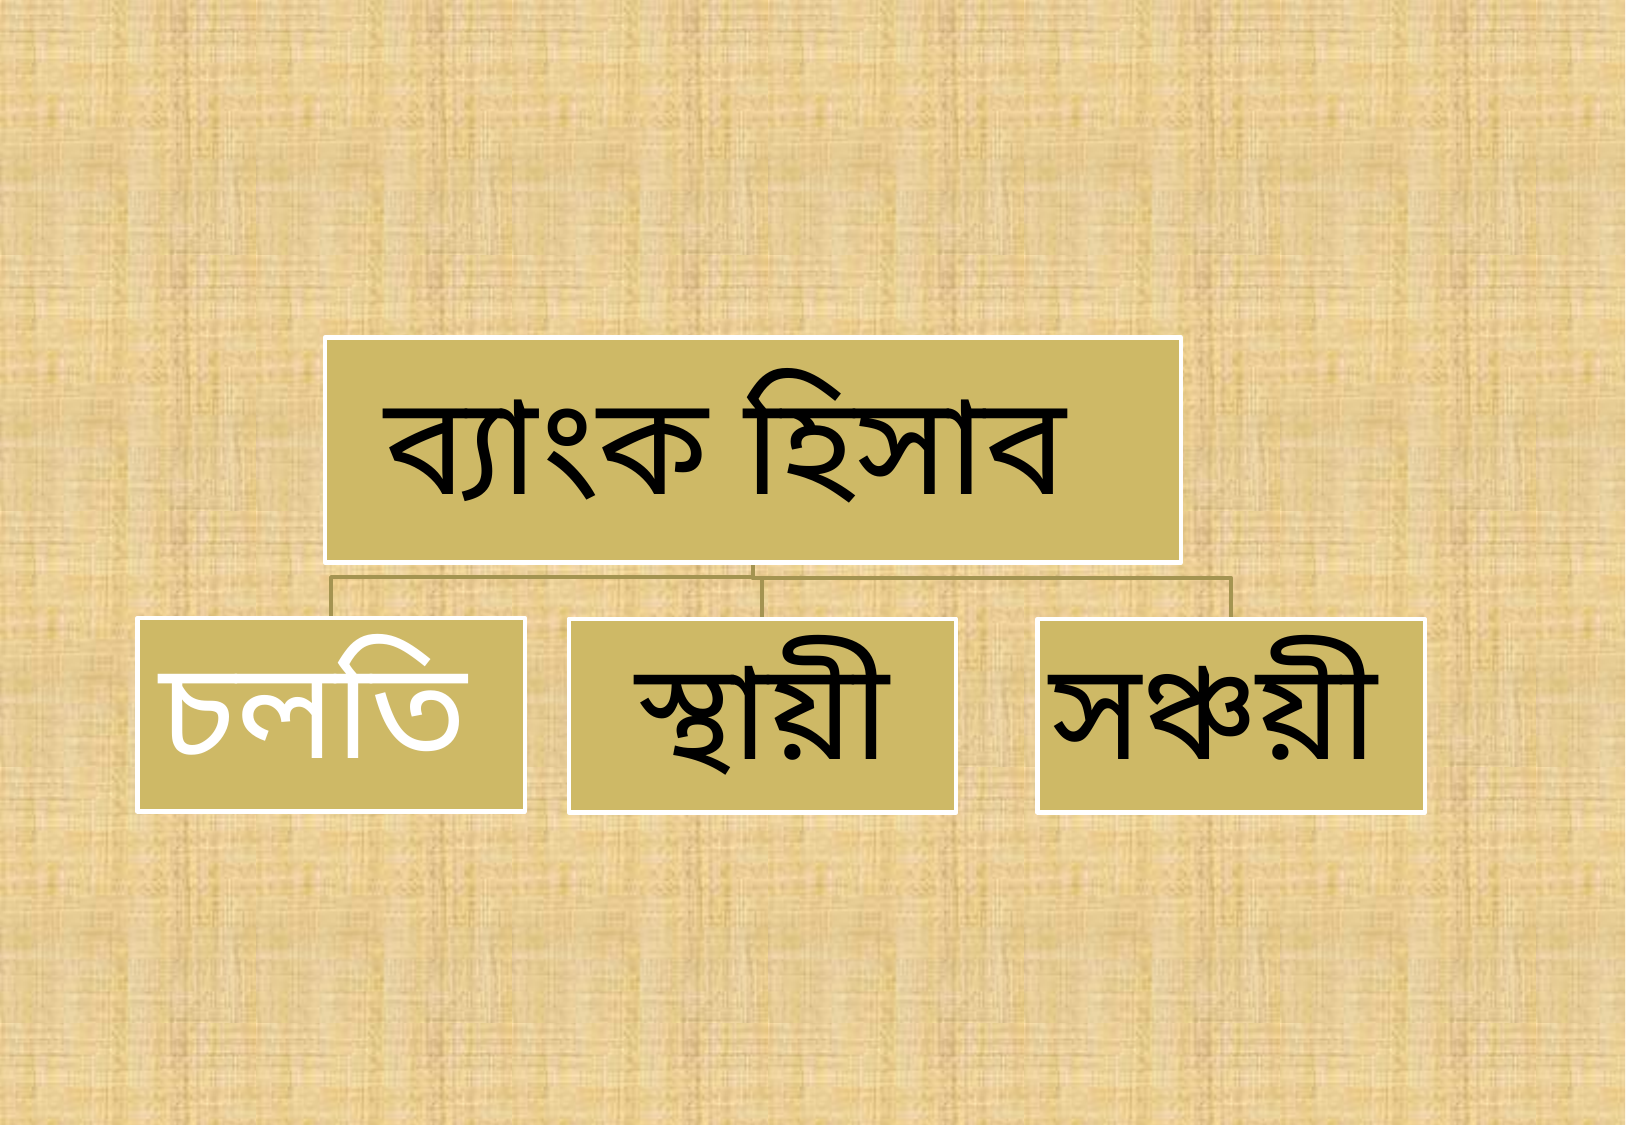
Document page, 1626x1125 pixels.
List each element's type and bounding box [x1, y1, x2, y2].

text_box [99, 62, 1426, 1063]
picture [0, 0, 1626, 1125]
